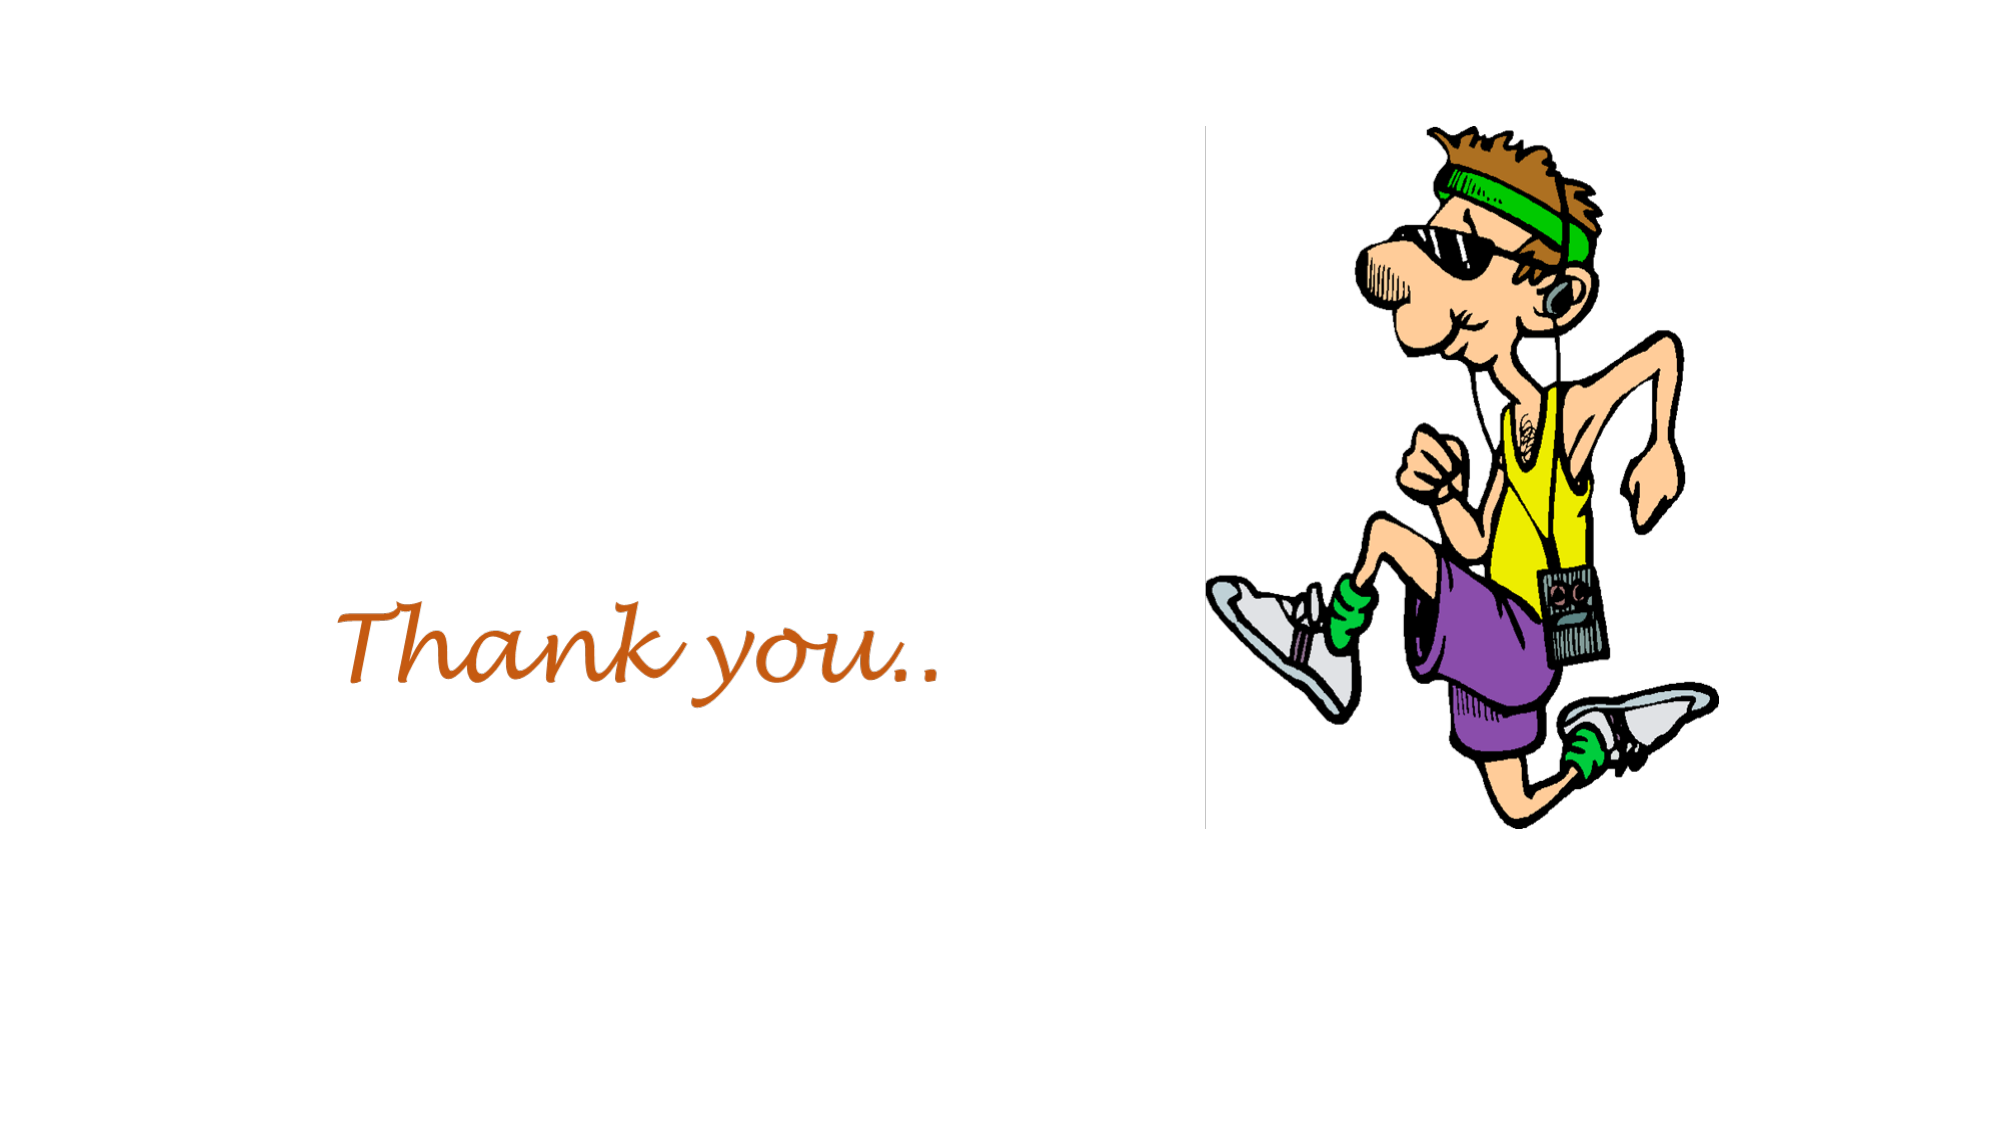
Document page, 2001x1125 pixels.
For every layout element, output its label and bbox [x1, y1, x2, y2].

list [270, 126, 1719, 829]
